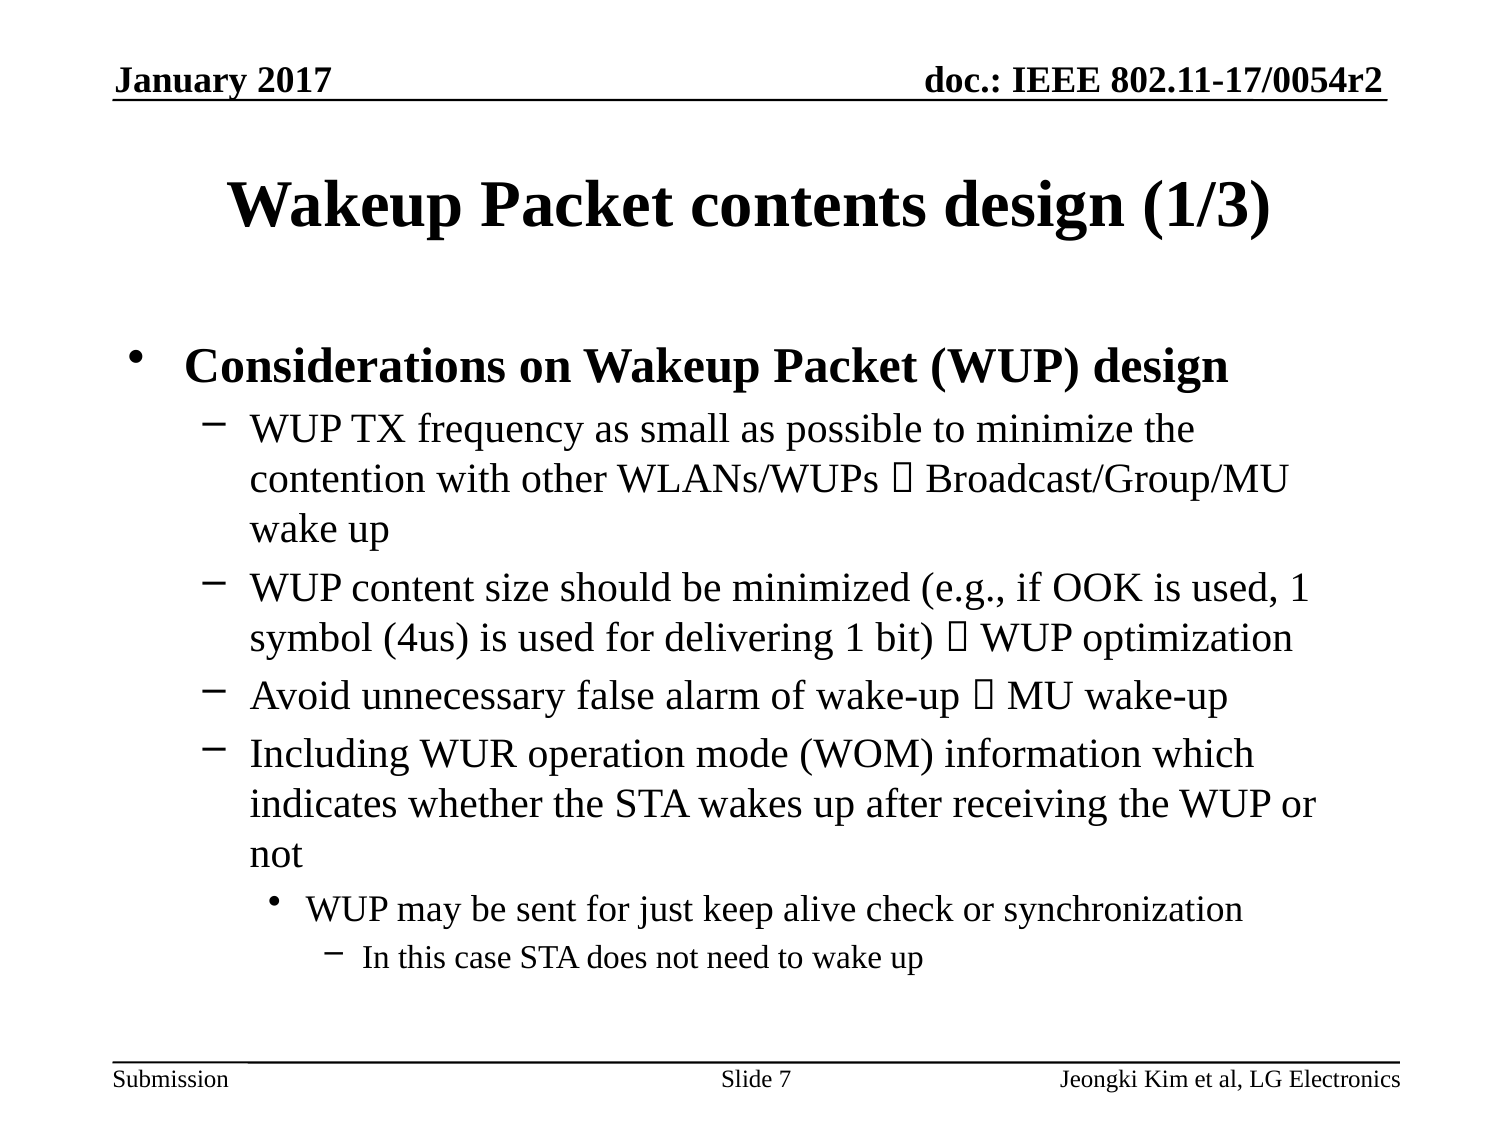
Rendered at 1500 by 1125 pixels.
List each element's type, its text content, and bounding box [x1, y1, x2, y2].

slide_number Slide 7 [712, 1061, 800, 1093]
footer Jeongki Kim et al, LG Electronics [1055, 1061, 1402, 1093]
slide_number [114, 54, 335, 101]
list Considerations on Wakeup Packet (WUP) design WUP TX frequency as small as possible to minimize the contention with other WLANs/WUPs  Broadcast/Group/MU wake up WUP content size should be minimized (e.g., if OOK is used, 1 symbol (4us) is used for delivering 1 bit)  WUP optimization Avoid unnecessary false alarm of wake-up  MU wake-up Including WUR operation mode (WOM) information which indicates whether the STA wakes up after receiving the WUP or not WUP may be sent for just keep alive check or synchronization In this case STA does not need to wake up [112, 324, 1388, 1001]
title Wakeup Packet contents design (1/3) [112, 112, 1388, 288]
